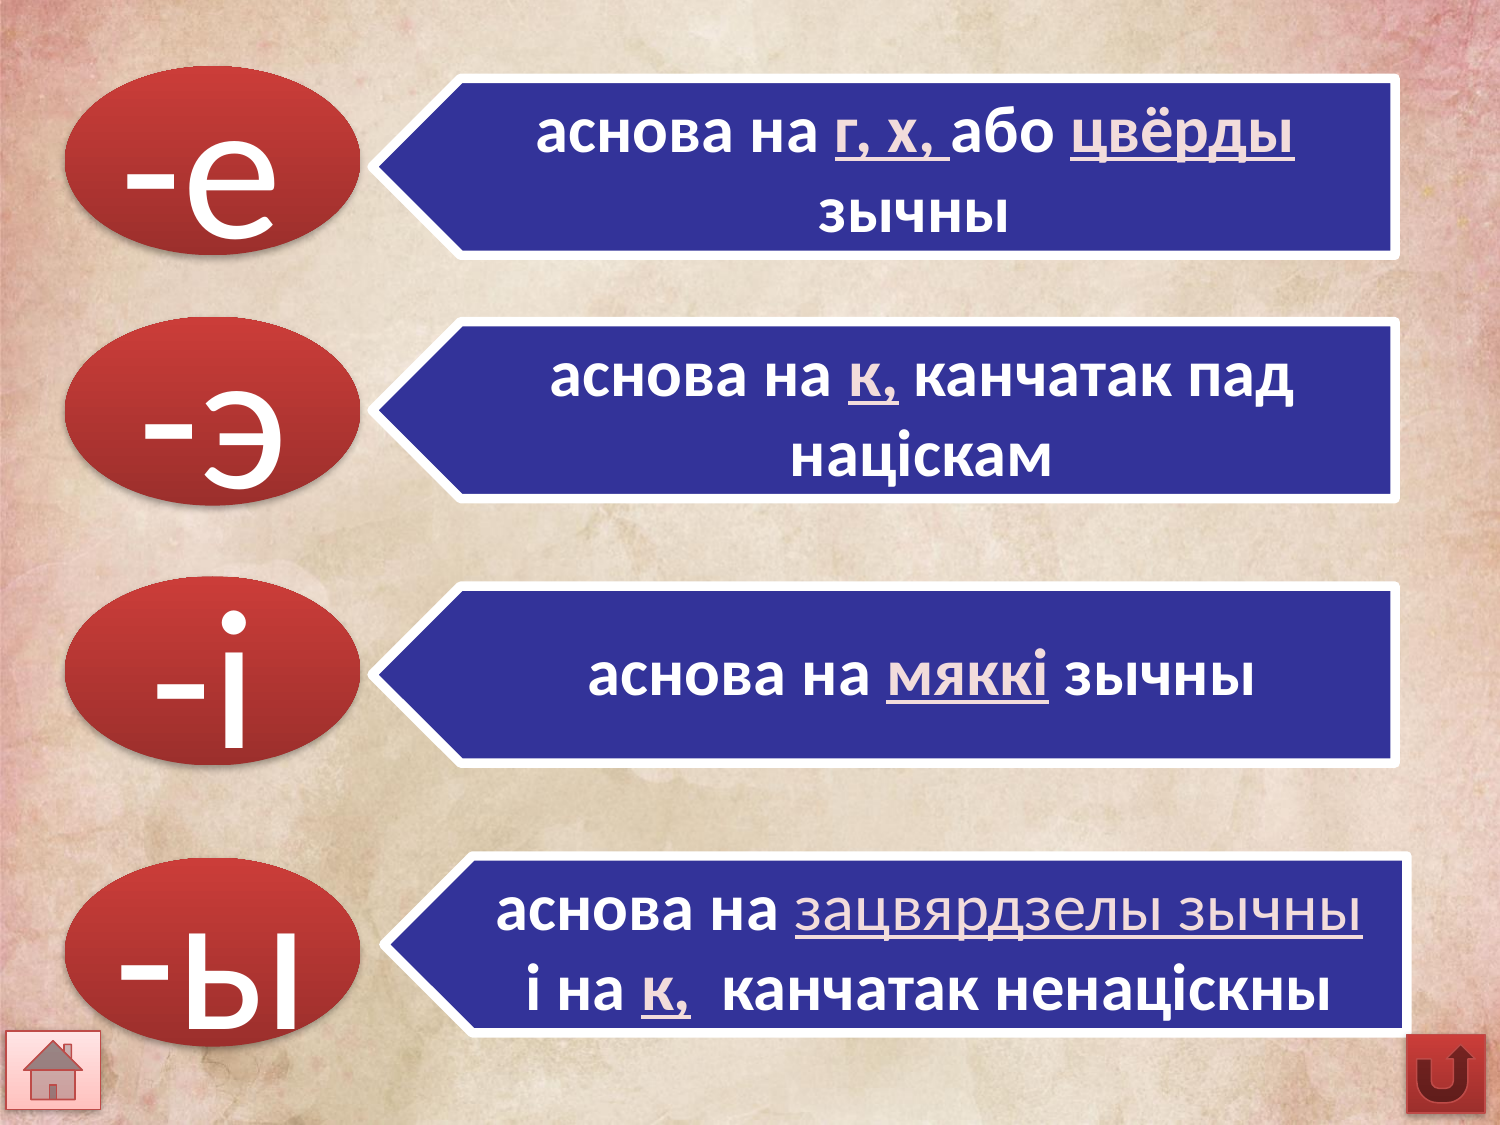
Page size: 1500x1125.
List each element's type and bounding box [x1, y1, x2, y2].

text_box [371, 77, 1396, 256]
text_box [64, 30, 361, 289]
text_box [64, 822, 361, 1080]
text_box [1406, 1034, 1486, 1114]
text_box [5, 1030, 101, 1110]
text_box [383, 855, 1408, 1034]
text_box [371, 585, 1396, 764]
text_box [371, 321, 1396, 500]
picture [0, 0, 1500, 1125]
text_box [64, 540, 361, 799]
text_box [64, 294, 361, 540]
